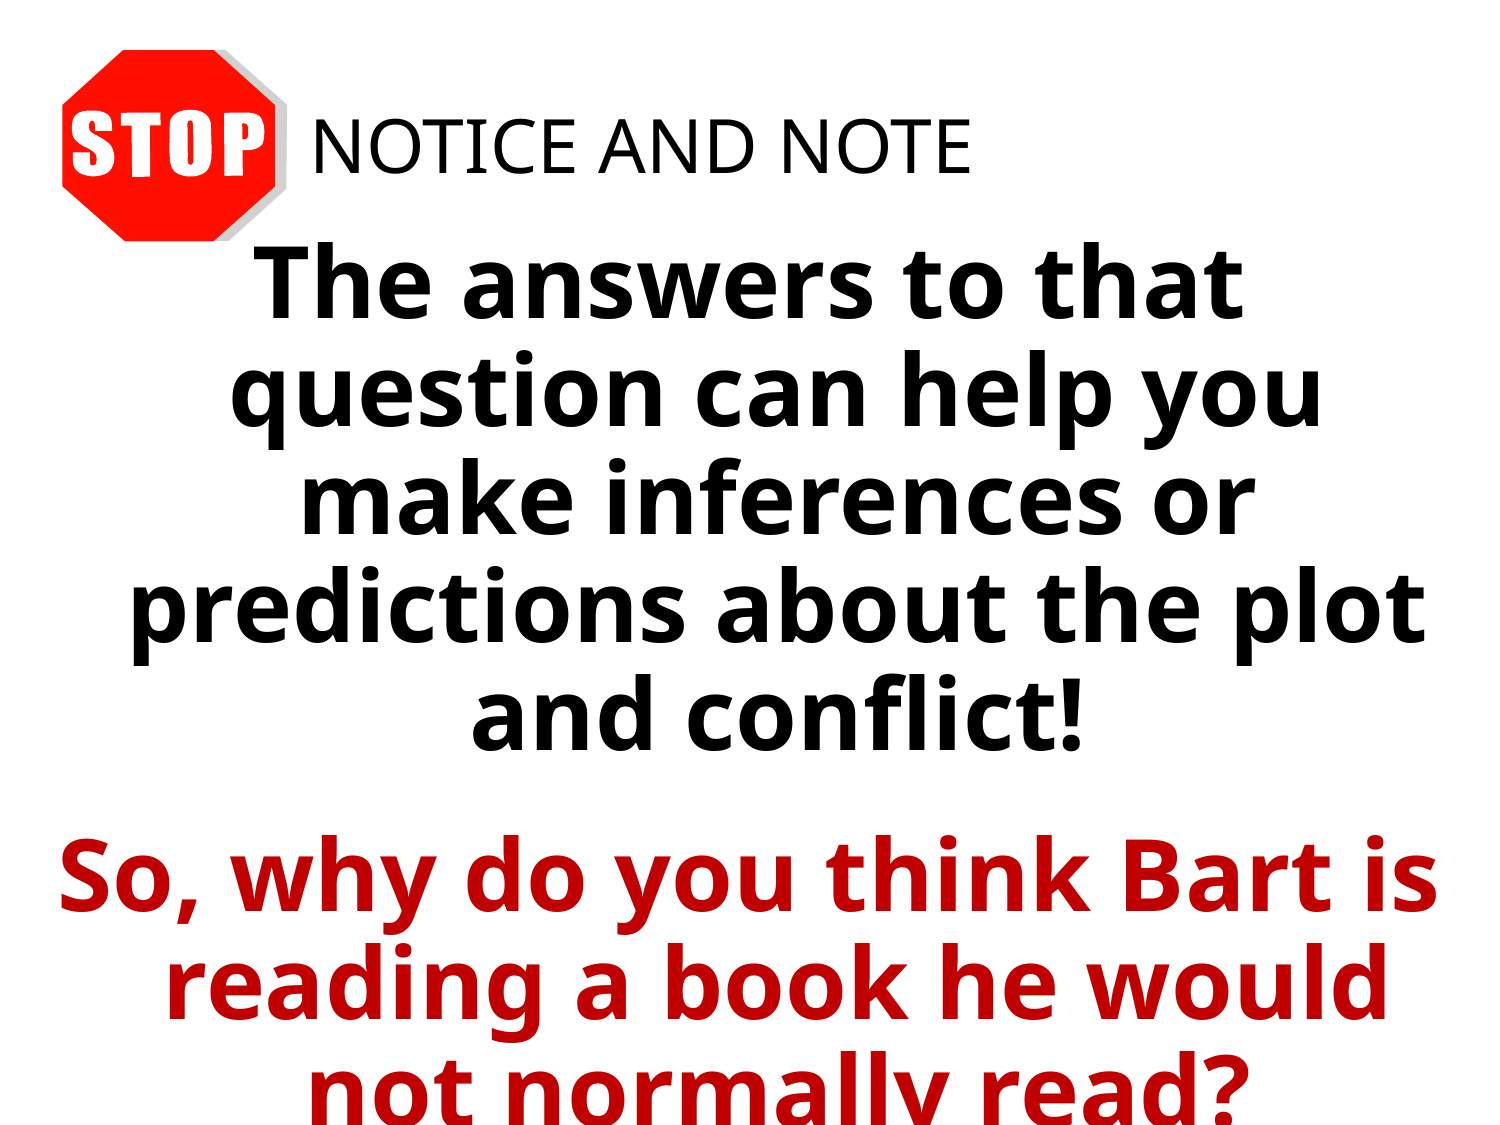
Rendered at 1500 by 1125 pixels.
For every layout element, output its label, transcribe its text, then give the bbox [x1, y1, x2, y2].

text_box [62, 49, 288, 242]
list The answers to that question can help you make inferences or predictions about the plot and conflict! So, why do you think Bart is reading a book he would not normally read? [37, 224, 1463, 1068]
title STOP! Notice and Note [50, 75, 57, 213]
title STOP! Notice and Note [292, 75, 1475, 213]
